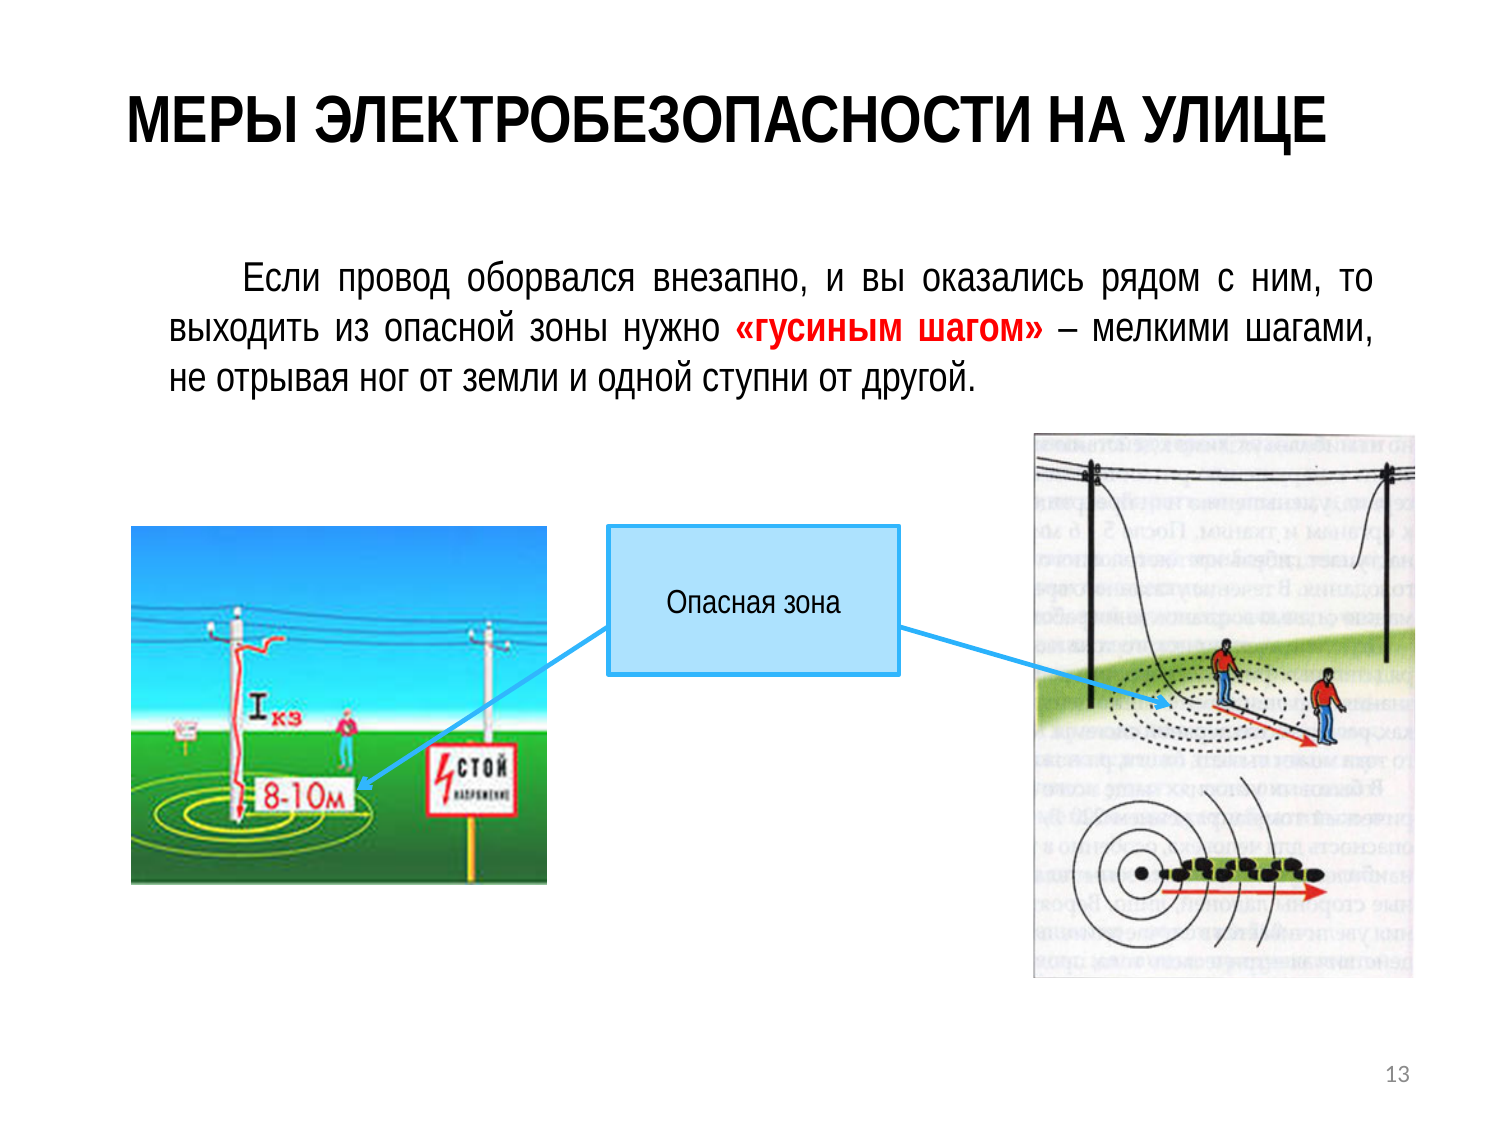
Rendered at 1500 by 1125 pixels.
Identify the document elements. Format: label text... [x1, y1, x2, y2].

picture [1033, 433, 1416, 978]
slide_number 13 [1074, 1042, 1425, 1103]
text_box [898, 626, 1172, 706]
picture [130, 526, 547, 885]
text_box Если провод оборвался внезапно, и вы оказались рядом с ним, то выходить из опасной зоны нужно «гусиным шагом» – мелкими шагами, не отрывая ног от земли и одной ступни от другой. [153, 242, 1389, 407]
text_box Опасная зона [606, 524, 901, 677]
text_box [356, 626, 609, 791]
title МЕРЫ ЭЛЕКТРОБЕЗОПАСНОСТИ НА УЛИЦЕ [30, 54, 1425, 177]
